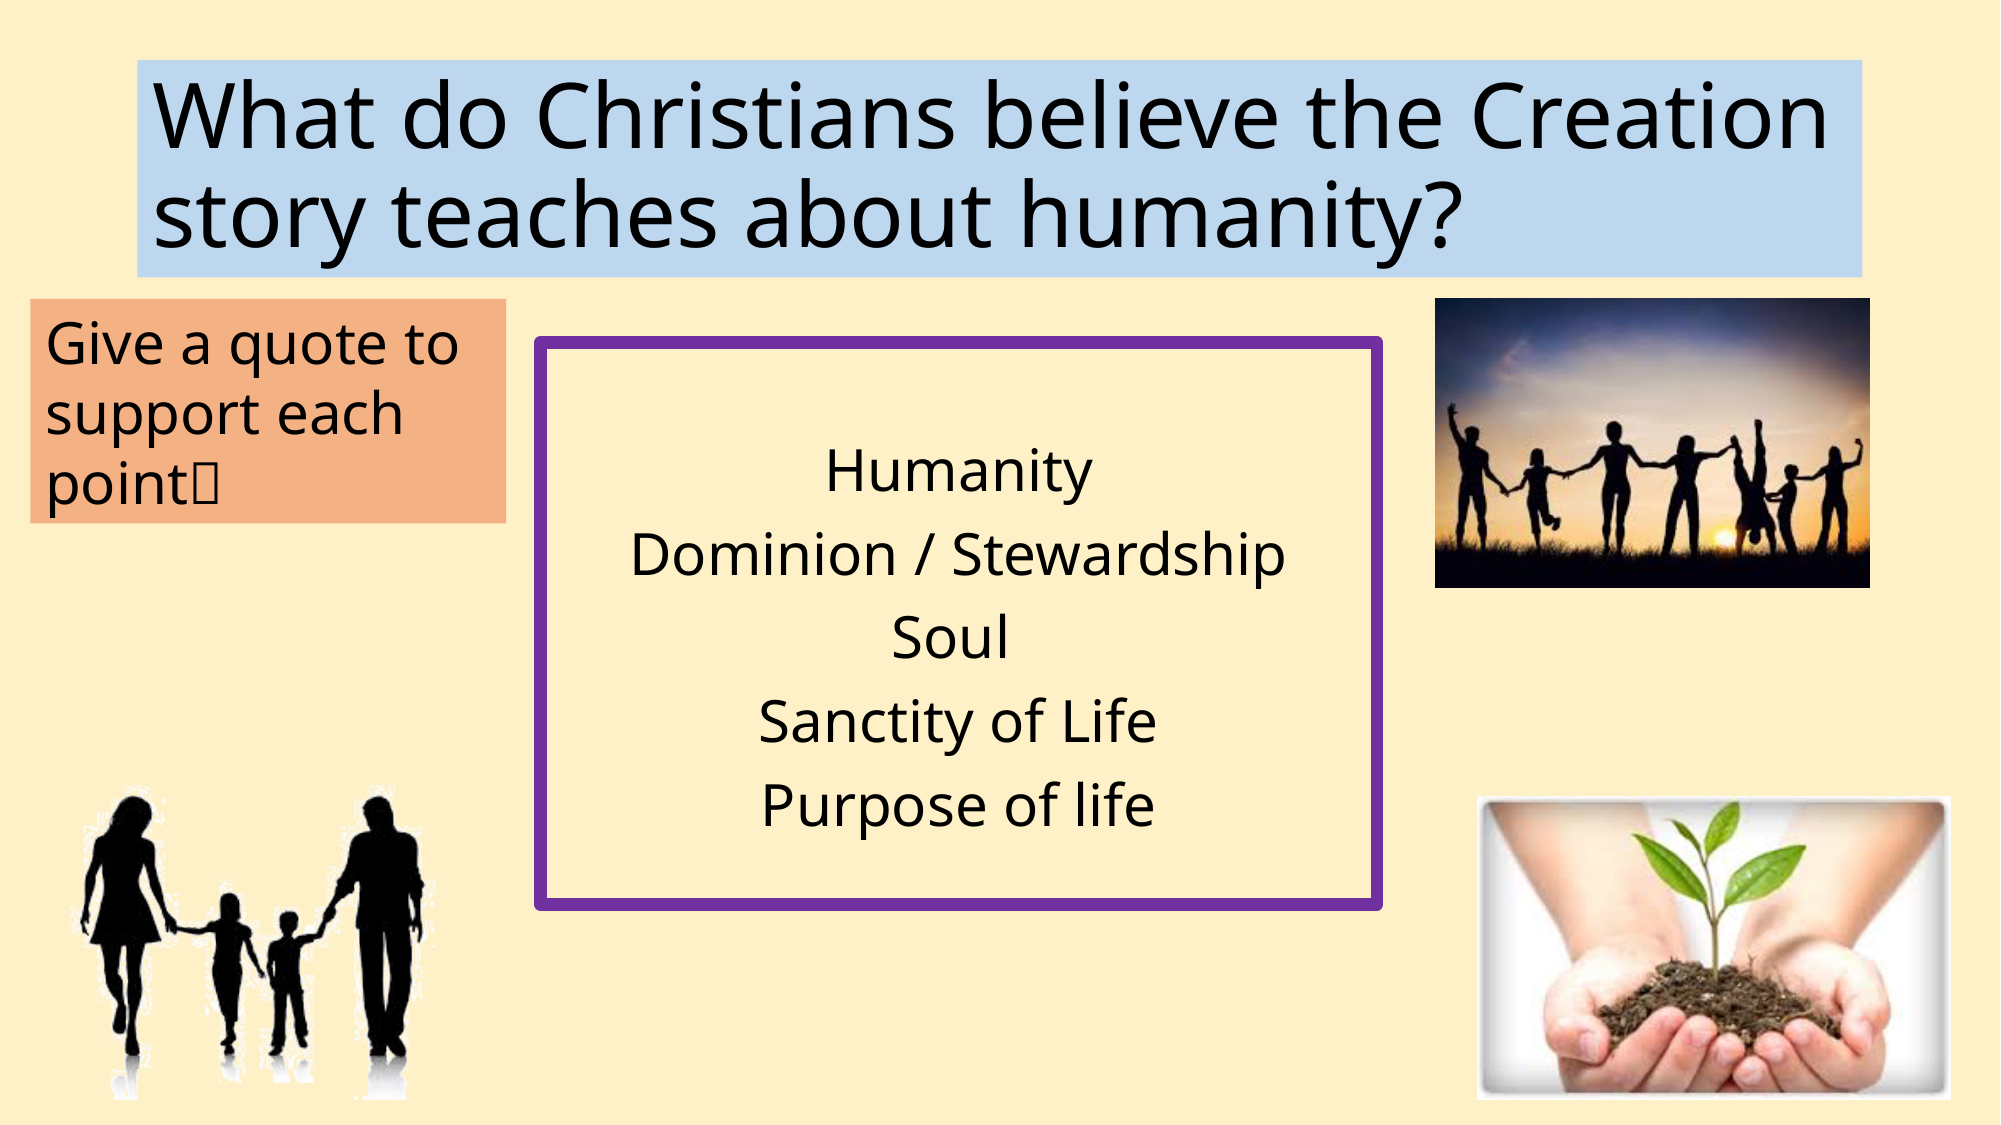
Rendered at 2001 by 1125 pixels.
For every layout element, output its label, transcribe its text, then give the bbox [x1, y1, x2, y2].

text_box Give a quote to support each point [30, 298, 507, 524]
title What do Christians believe the Creation story teaches about humanity? [137, 59, 1863, 278]
picture [30, 772, 468, 1100]
picture [1477, 796, 1951, 1100]
list Humanity Dominion / Stewardship Soul Sanctity of Life Purpose of life [540, 342, 1377, 905]
picture [1435, 298, 1870, 588]
